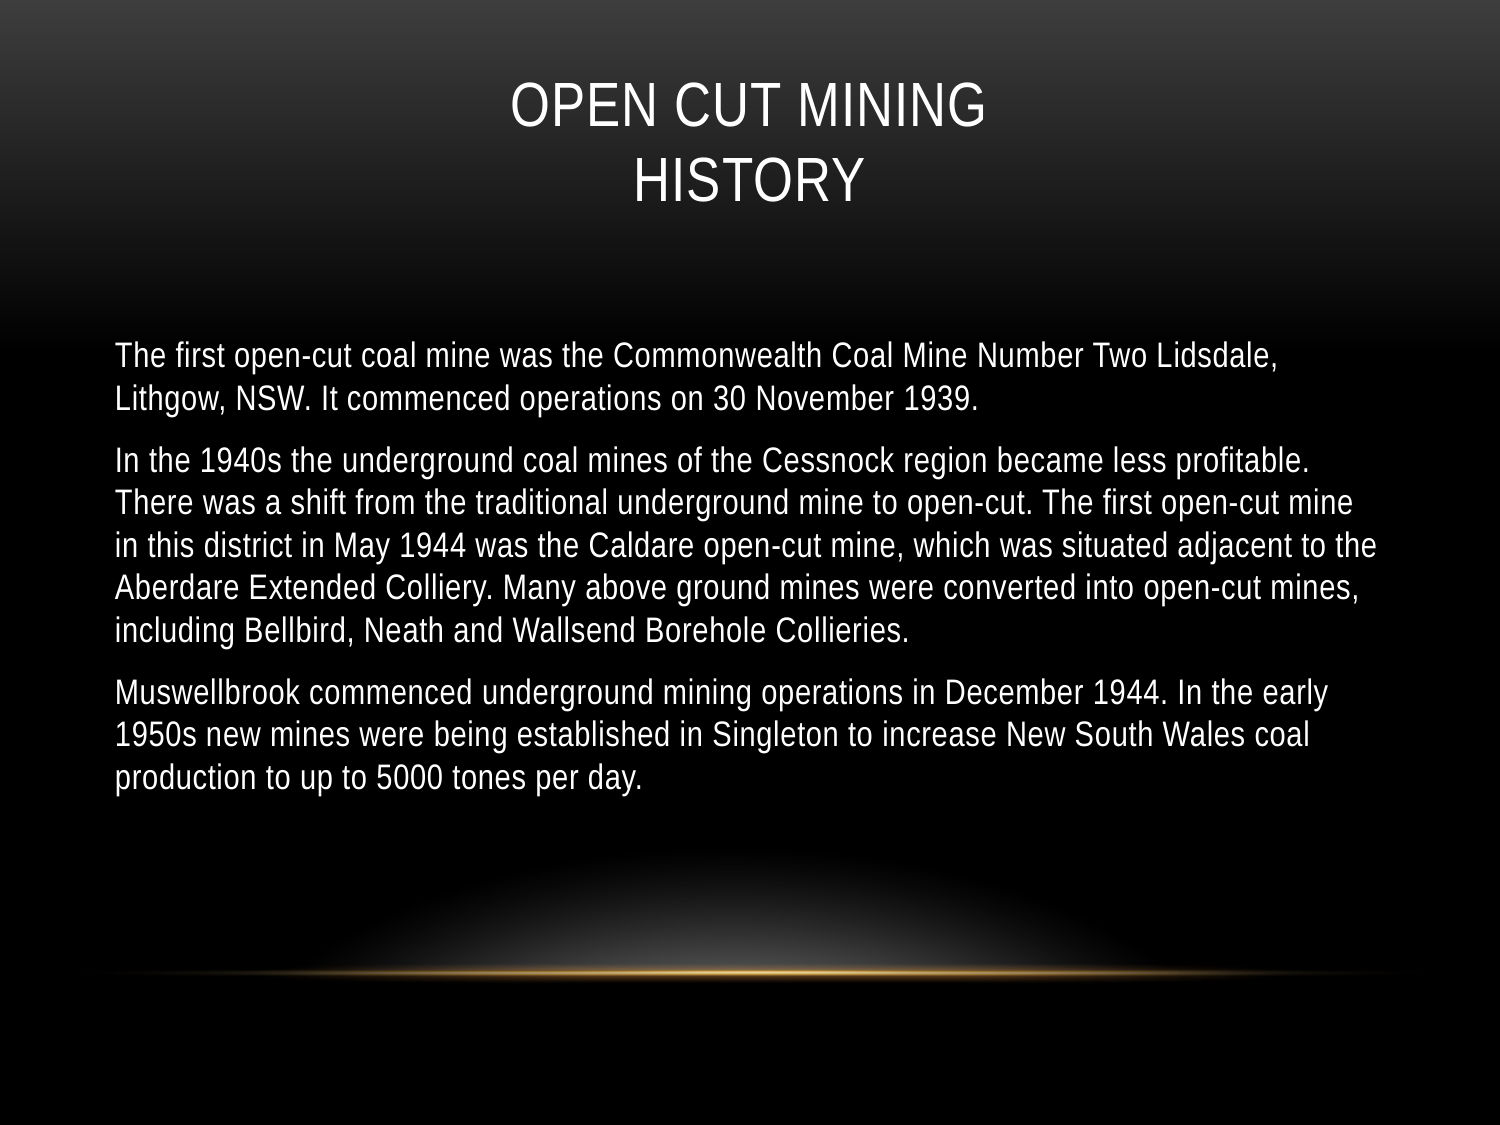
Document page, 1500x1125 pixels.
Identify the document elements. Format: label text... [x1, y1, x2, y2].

title Open cut mining History [99, 45, 1400, 233]
picture [0, 0, 1500, 1125]
list The first open-cut coal mine was the Commonwealth Coal Mine Number Two Lidsdale, Lithgow, NSW. It commenced operations on 30 November 1939. In the 1940s the underground coal mines of the Cessnock region became less profitable. There was a shift from the traditional underground mine to open-cut. The first open-cut mine in this district in May 1944 was the Caldare open-cut mine, which was situated adjacent to the Aberdare Extended Colliery. Many above ground mines were converted into open-cut mines, including Bellbird, Neath and Wallsend Borehole Collieries. Muswellbrook commenced underground mining operations in December 1944. In the early 1950s new mines were being established in Singleton to increase New South Wales coal production to up to 5000 tones per day. [99, 262, 1400, 938]
